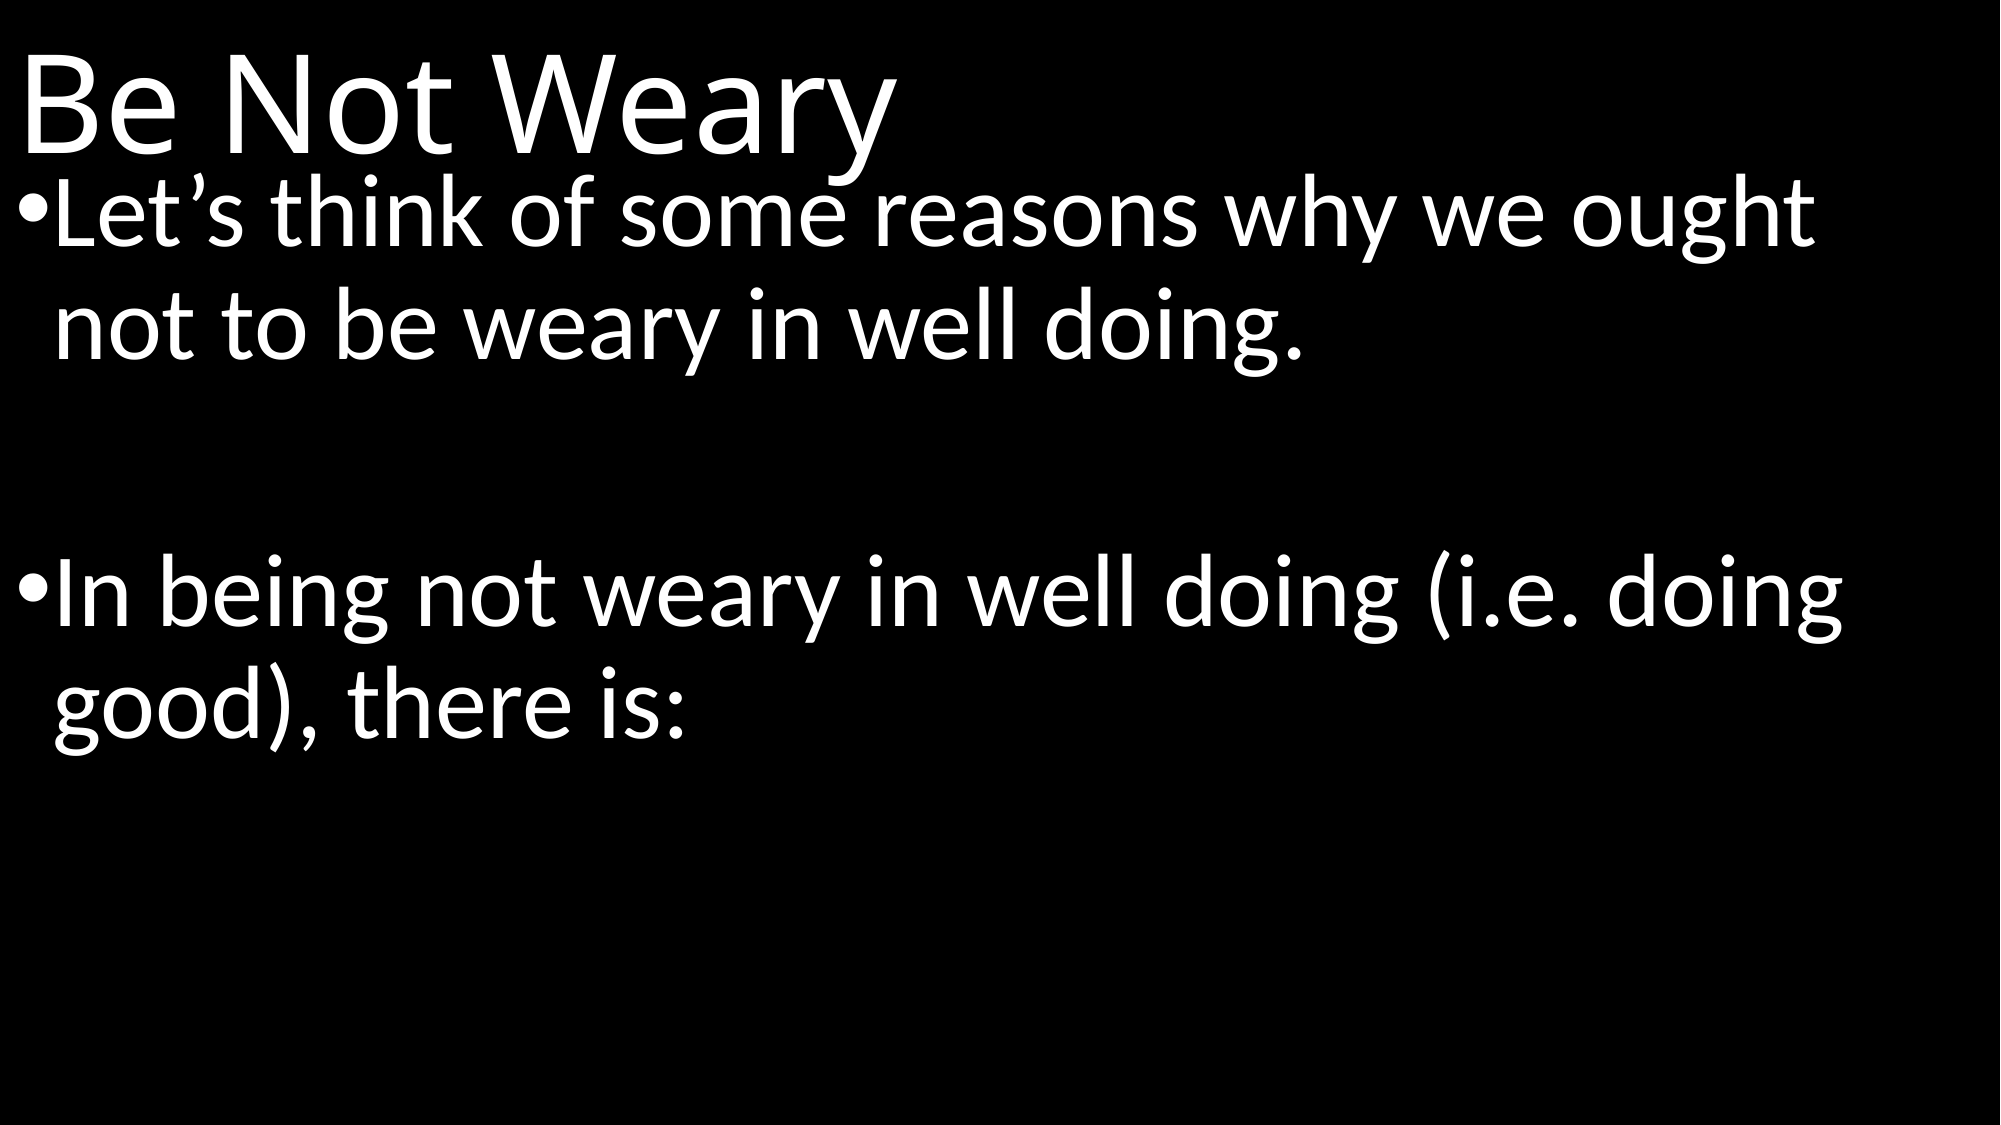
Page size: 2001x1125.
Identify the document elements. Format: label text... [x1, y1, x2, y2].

list Let’s think of some reasons why we ought not to be weary in well doing. In being not weary in well doing (i.e. doing good), there is: [0, 149, 2000, 1125]
title Be Not Weary [0, 0, 2000, 149]
